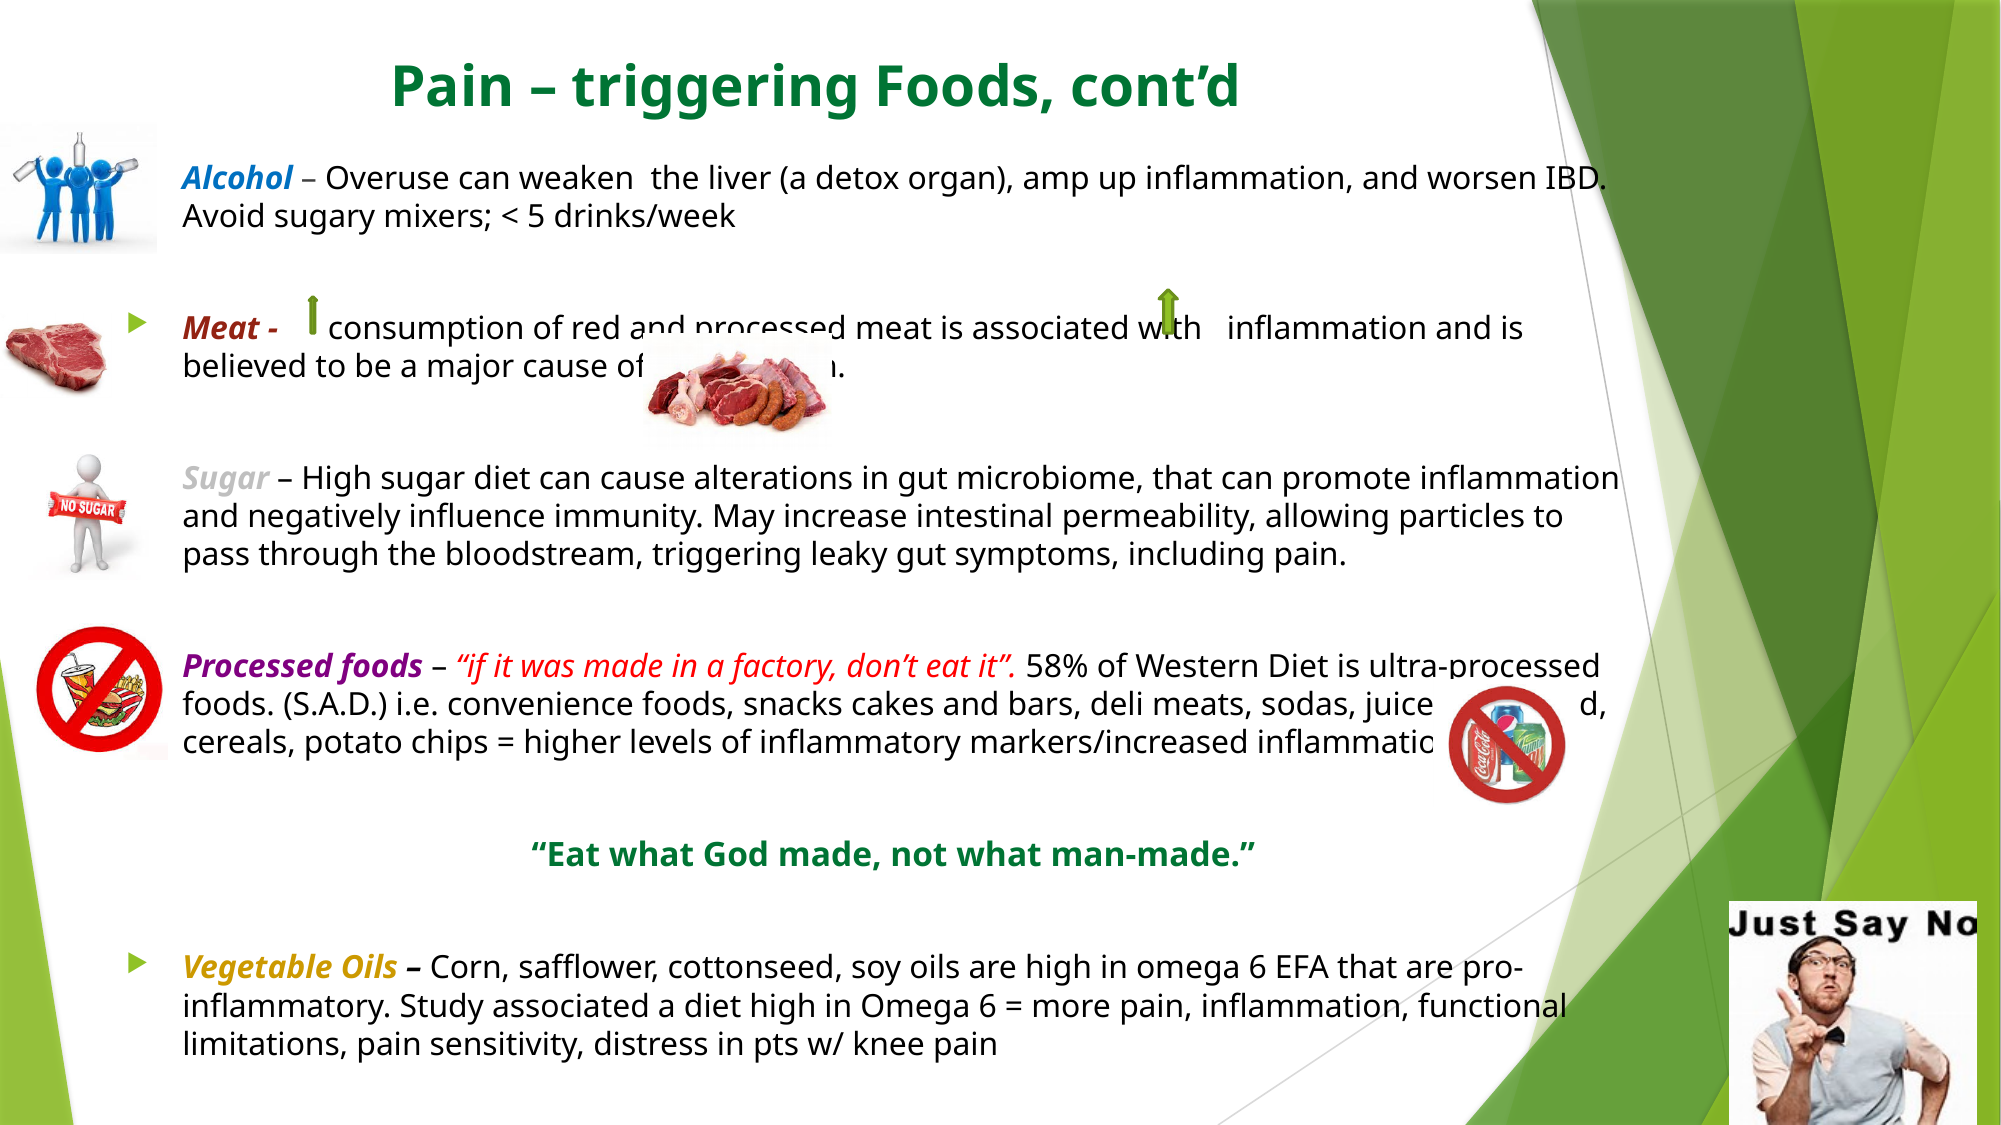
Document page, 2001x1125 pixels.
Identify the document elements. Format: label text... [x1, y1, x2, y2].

picture [643, 332, 833, 451]
text_box [1157, 288, 1179, 335]
list Alcohol – Overuse can weaken the liver (a detox organ), amp up inflammation, and worsen IBD. Avoid sugary mixers; < 5 drinks/week Meat - consumption of red and processed meat is associated with inflammation and is believed to be a major cause of chronic pain. Sugar – High sugar diet can cause alterations in gut microbiome, that can promote inflammation and negatively influence immunity. May increase intestinal permeability, allowing particles to pass through the bloodstream, triggering leaky gut symptoms, including pain. Processed foods – “if it was made in a factory, don’t eat it”. 58% of Western Diet is ultra-processed foods. (S.A.D.) i.e. convenience foods, snacks cakes and bars, deli meats, sodas, juices, fast food, cereals, potato chips = higher levels of inflammatory markers/increased inflammation. “Eat what God made, not what man-made.” Vegetable Oils – Corn, safflower, cottonseed, soy oils are high in omega 6 EFA that are pro-inflammatory. Study associated a diet high in Omega 6 = more pain, inflammation, functional limitations, pain sensitivity, distress in pts w/ knee pain [111, 149, 1650, 1085]
title Pain – triggering Foods, cont’d [111, 42, 1522, 126]
picture [28, 449, 150, 580]
picture [28, 622, 169, 760]
picture [1728, 901, 1978, 1125]
picture [1432, 679, 1580, 808]
text_box [307, 295, 319, 335]
picture [0, 115, 157, 255]
picture [0, 313, 112, 399]
